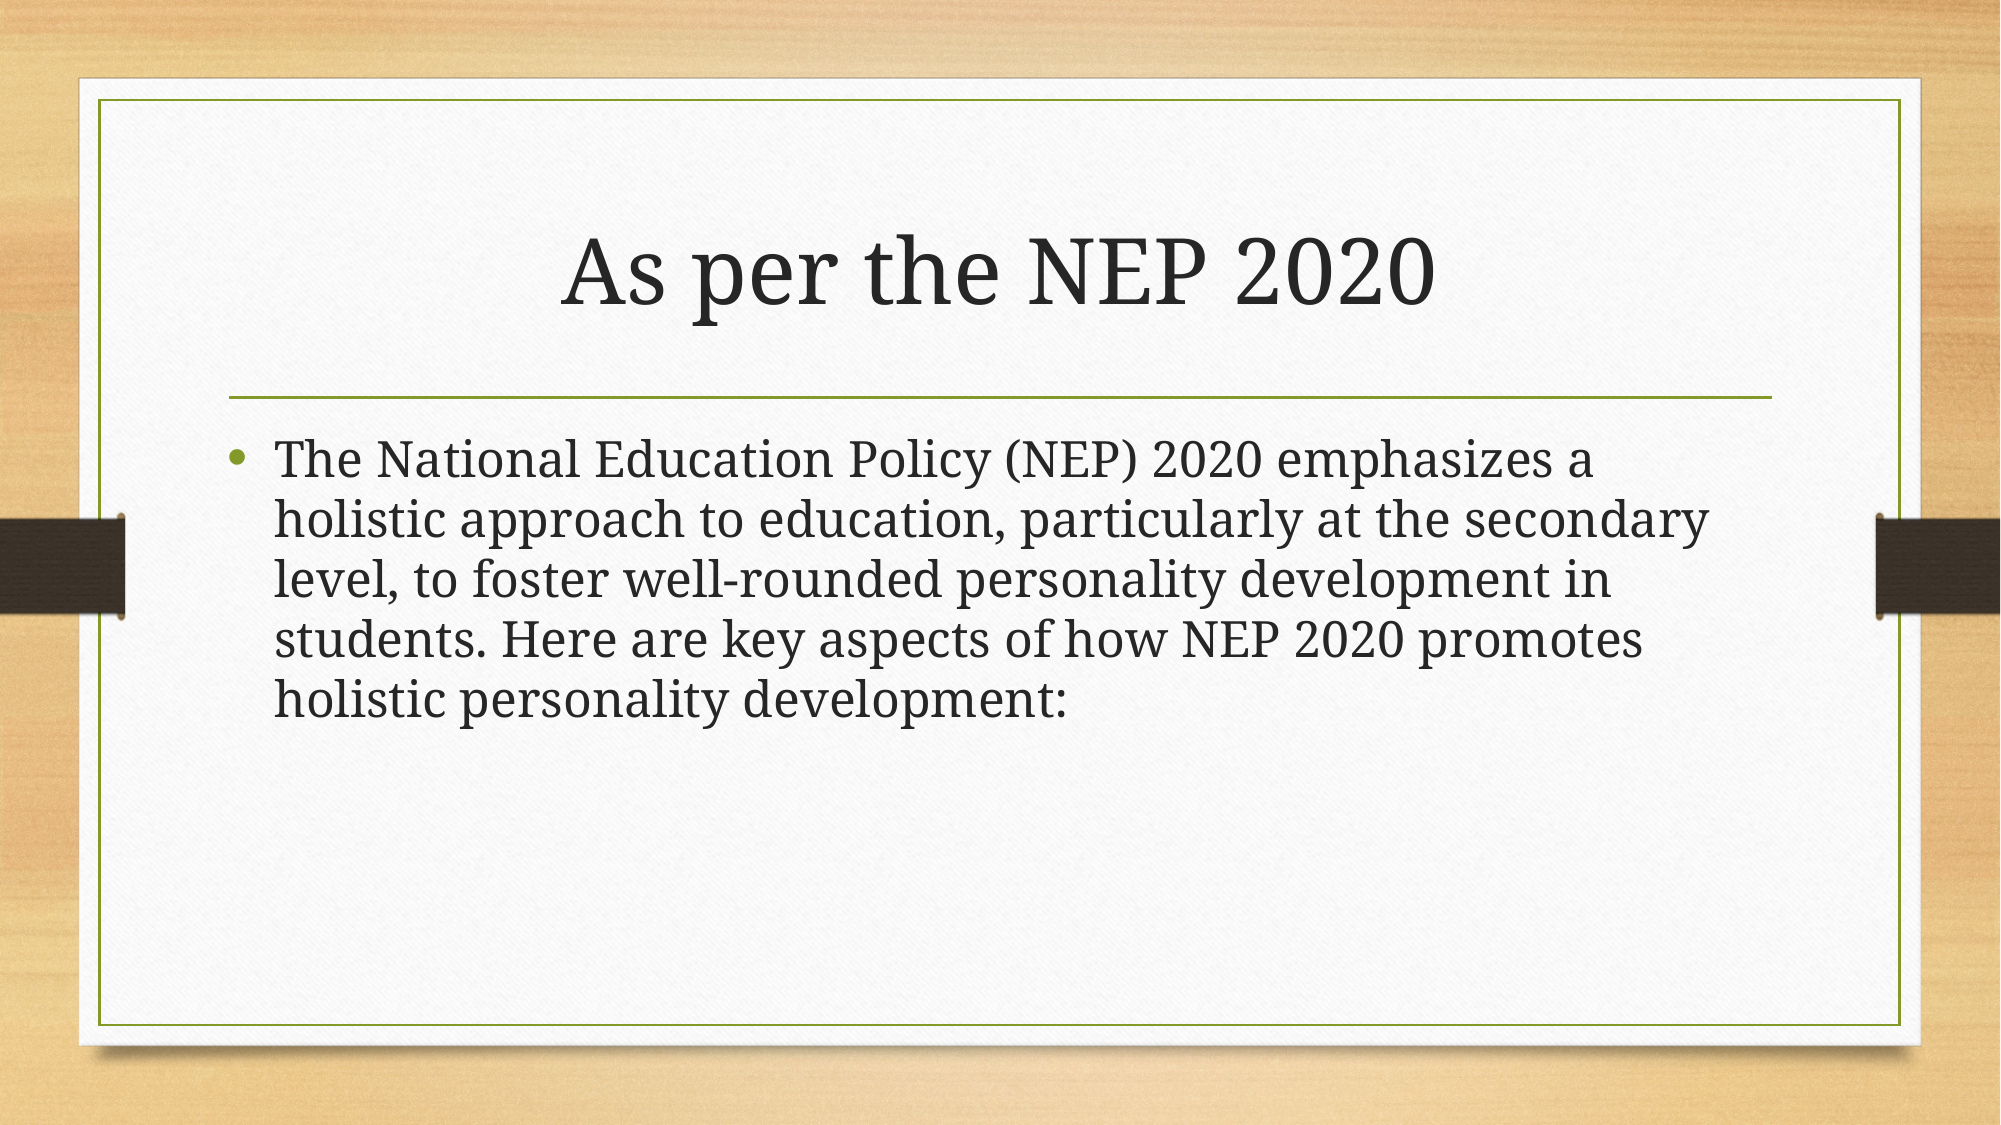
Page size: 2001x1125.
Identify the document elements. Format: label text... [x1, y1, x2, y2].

list The National Education Policy (NEP) 2020 emphasizes a holistic approach to education, particularly at the secondary level, to foster well-rounded personality development in students. Here are key aspects of how NEP 2020 promotes holistic personality development: [212, 419, 1788, 964]
picture [0, 0, 2001, 1125]
title As per the NEP 2020 [212, 161, 1788, 375]
